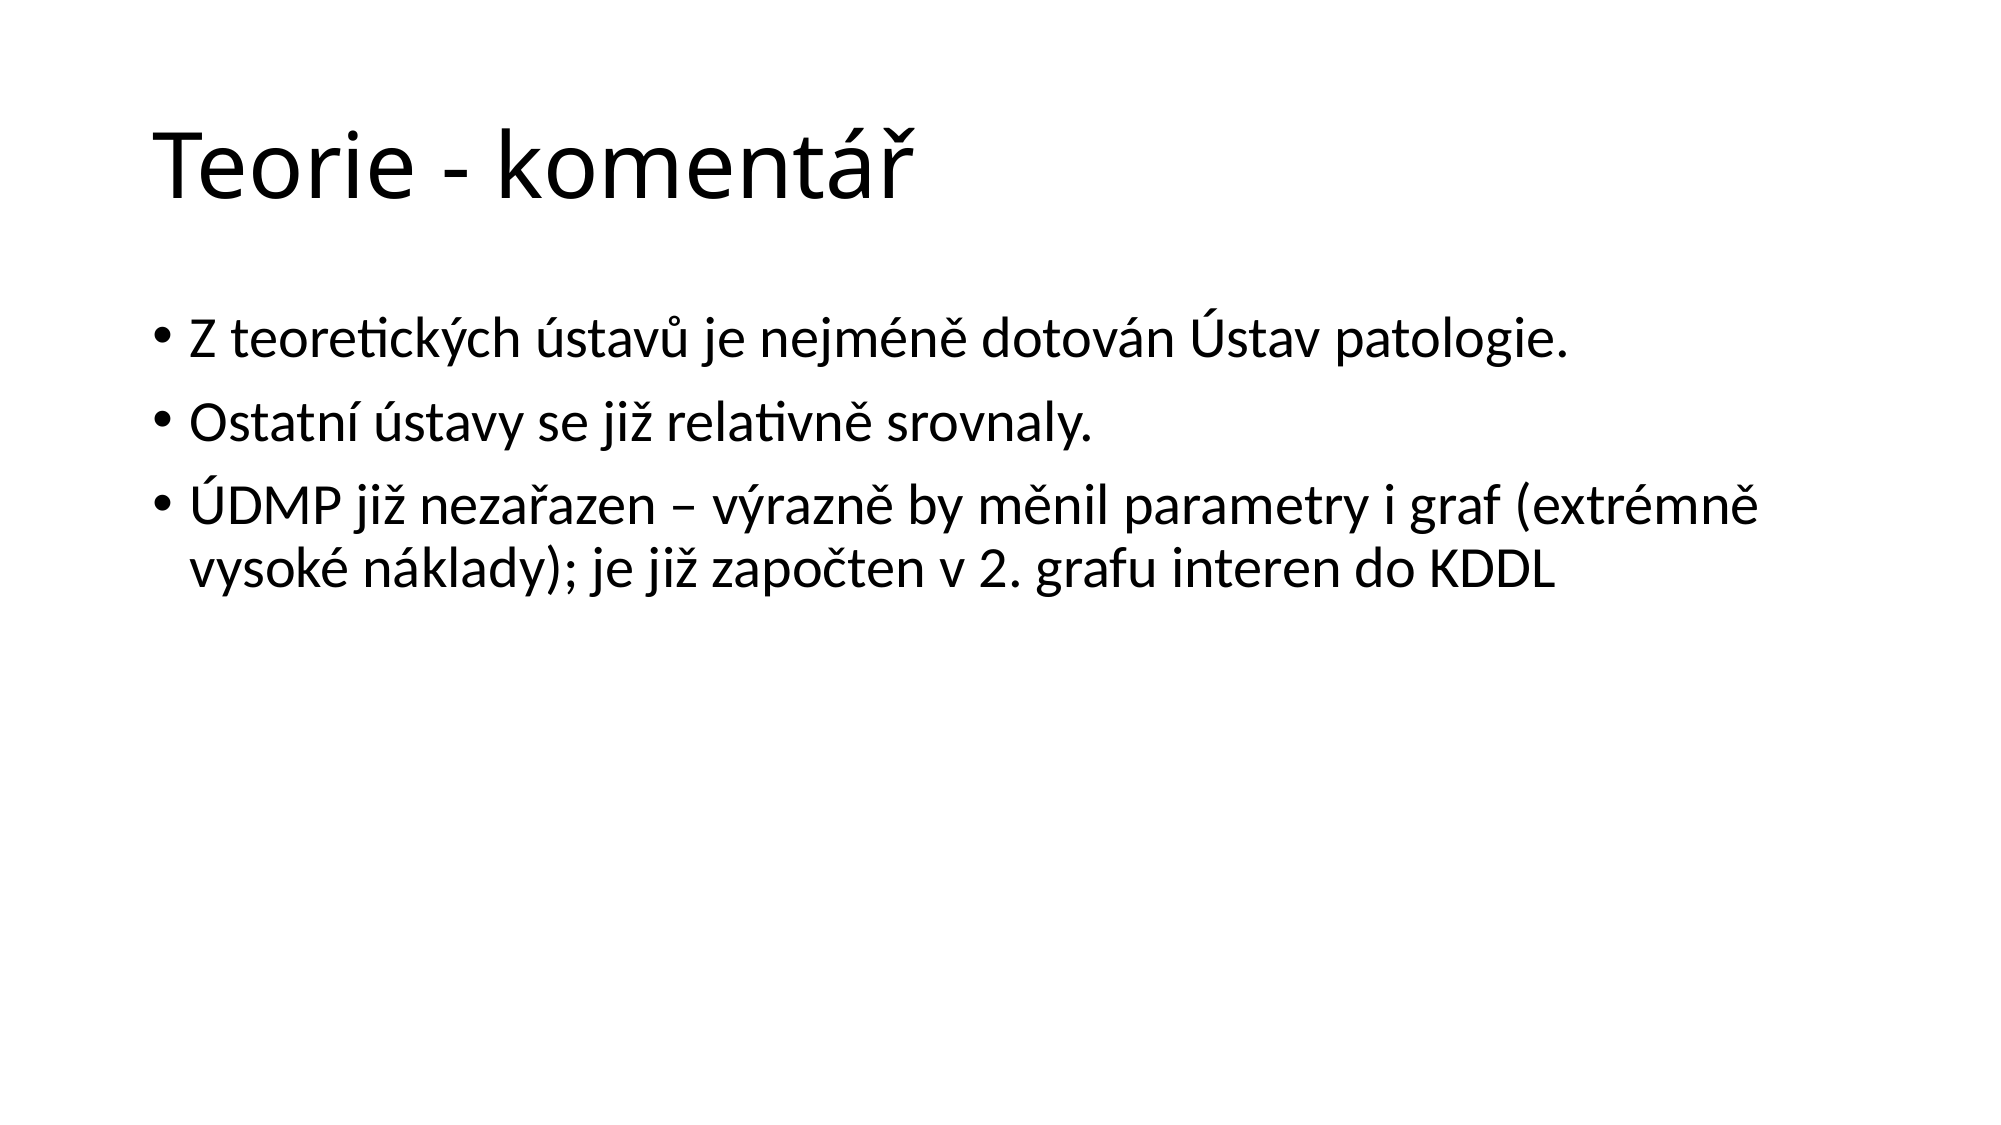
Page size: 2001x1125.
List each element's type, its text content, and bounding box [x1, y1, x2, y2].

list Z teoretických ústavů je nejméně dotován Ústav patologie. Ostatní ústavy se již relativně srovnaly. ÚDMP již nezařazen – výrazně by měnil parametry i graf (extrémně vysoké náklady); je již započten v 2. grafu interen do KDDL [137, 299, 1863, 1014]
title Teorie - komentář [137, 59, 1863, 278]
